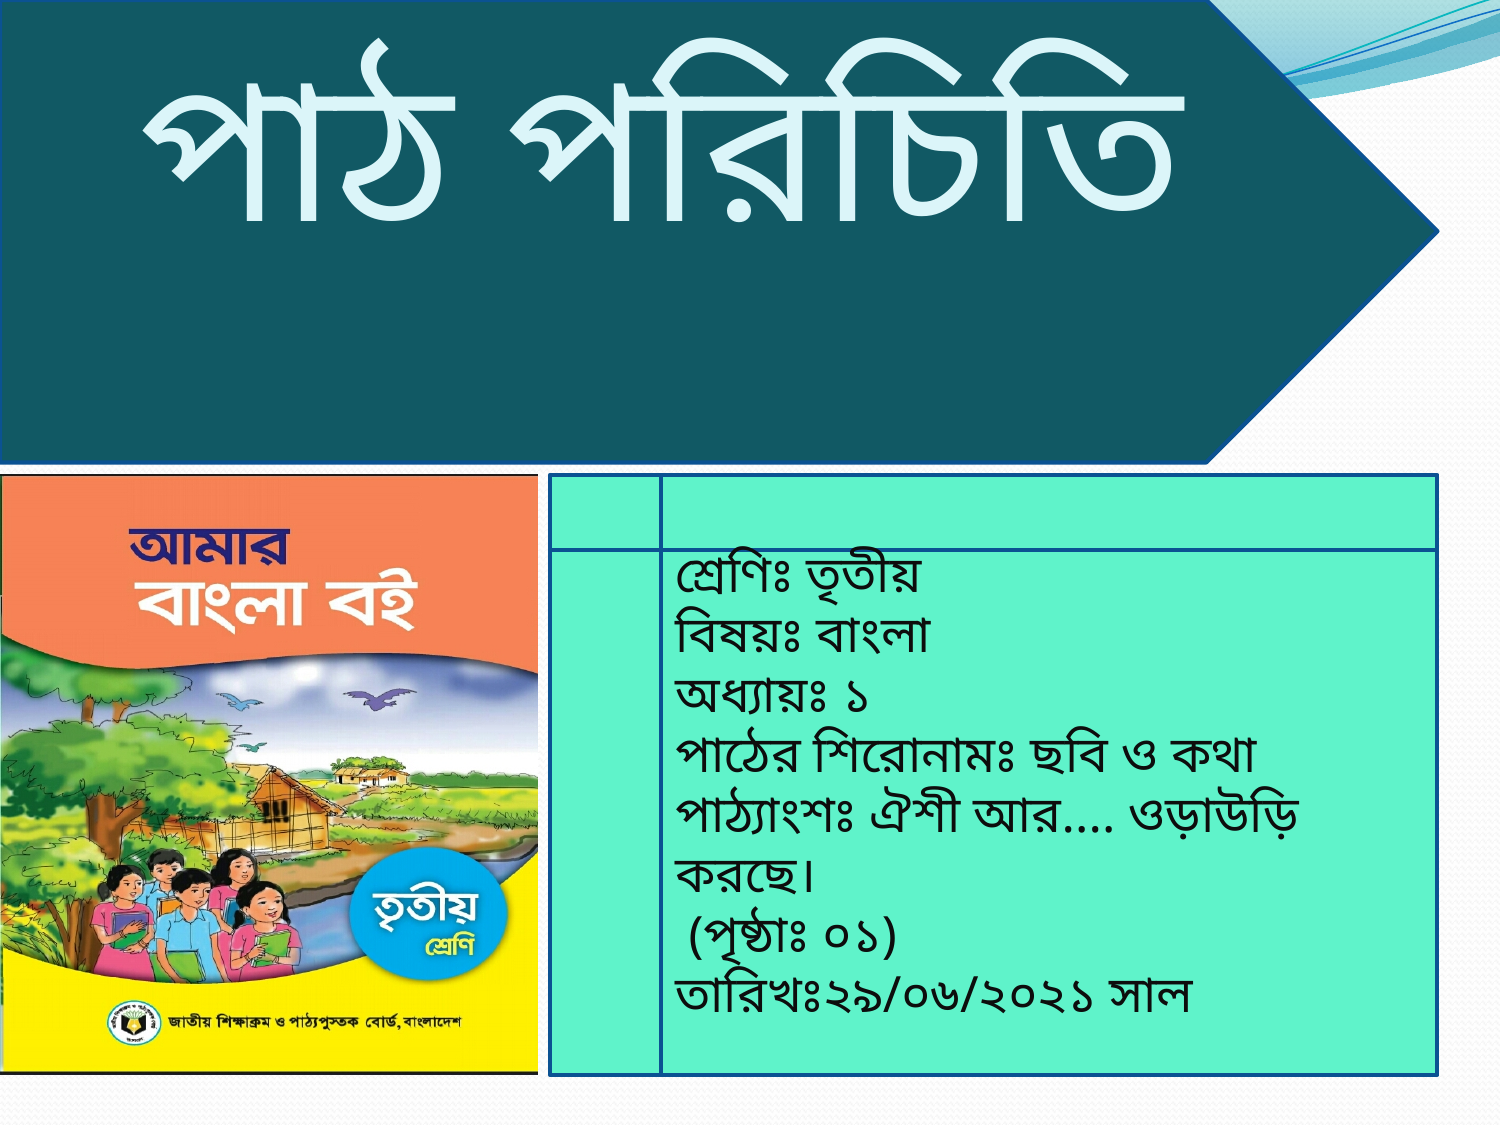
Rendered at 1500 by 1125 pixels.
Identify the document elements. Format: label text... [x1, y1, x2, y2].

text_box শ্রেণিঃ তৃতীয় বিষয়ঃ বাংলা অধ্যায়ঃ ১ পাঠের শিরোনামঃ ছবি ও কথা পাঠ্যাংশঃ ঐশী আর.... ওড়াউড়ি করছে। (পৃষ্ঠাঃ ০১) তারিখঃ২৯/০৬/২০২১ সাল [548, 473, 1439, 1077]
text_box পাঠ পরিচিতি [0, 0, 1440, 465]
picture [0, 474, 538, 1076]
